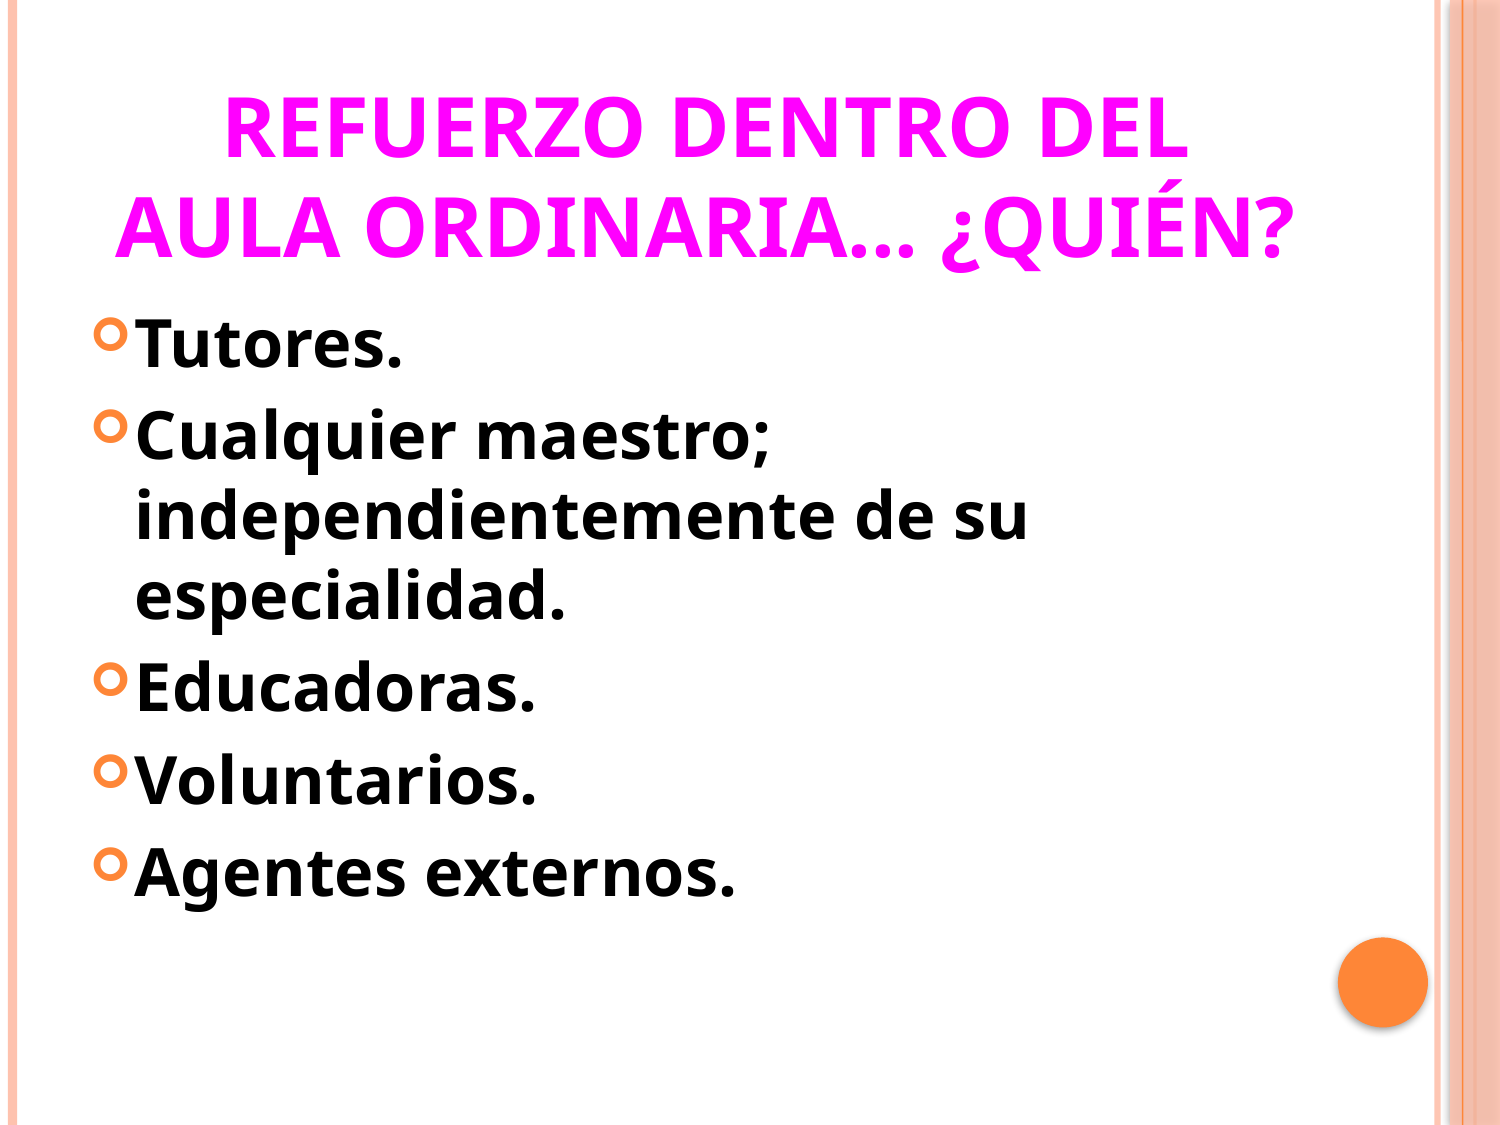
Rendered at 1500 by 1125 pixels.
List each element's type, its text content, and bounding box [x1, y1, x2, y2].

title Refuerzo dentro del aula ordinaria... ¿Quién? [93, 93, 1319, 282]
list Tutores. Cualquier maestro; independientemente de su especialidad. Educadoras. Voluntarios. Agentes externos. [75, 292, 1300, 1062]
